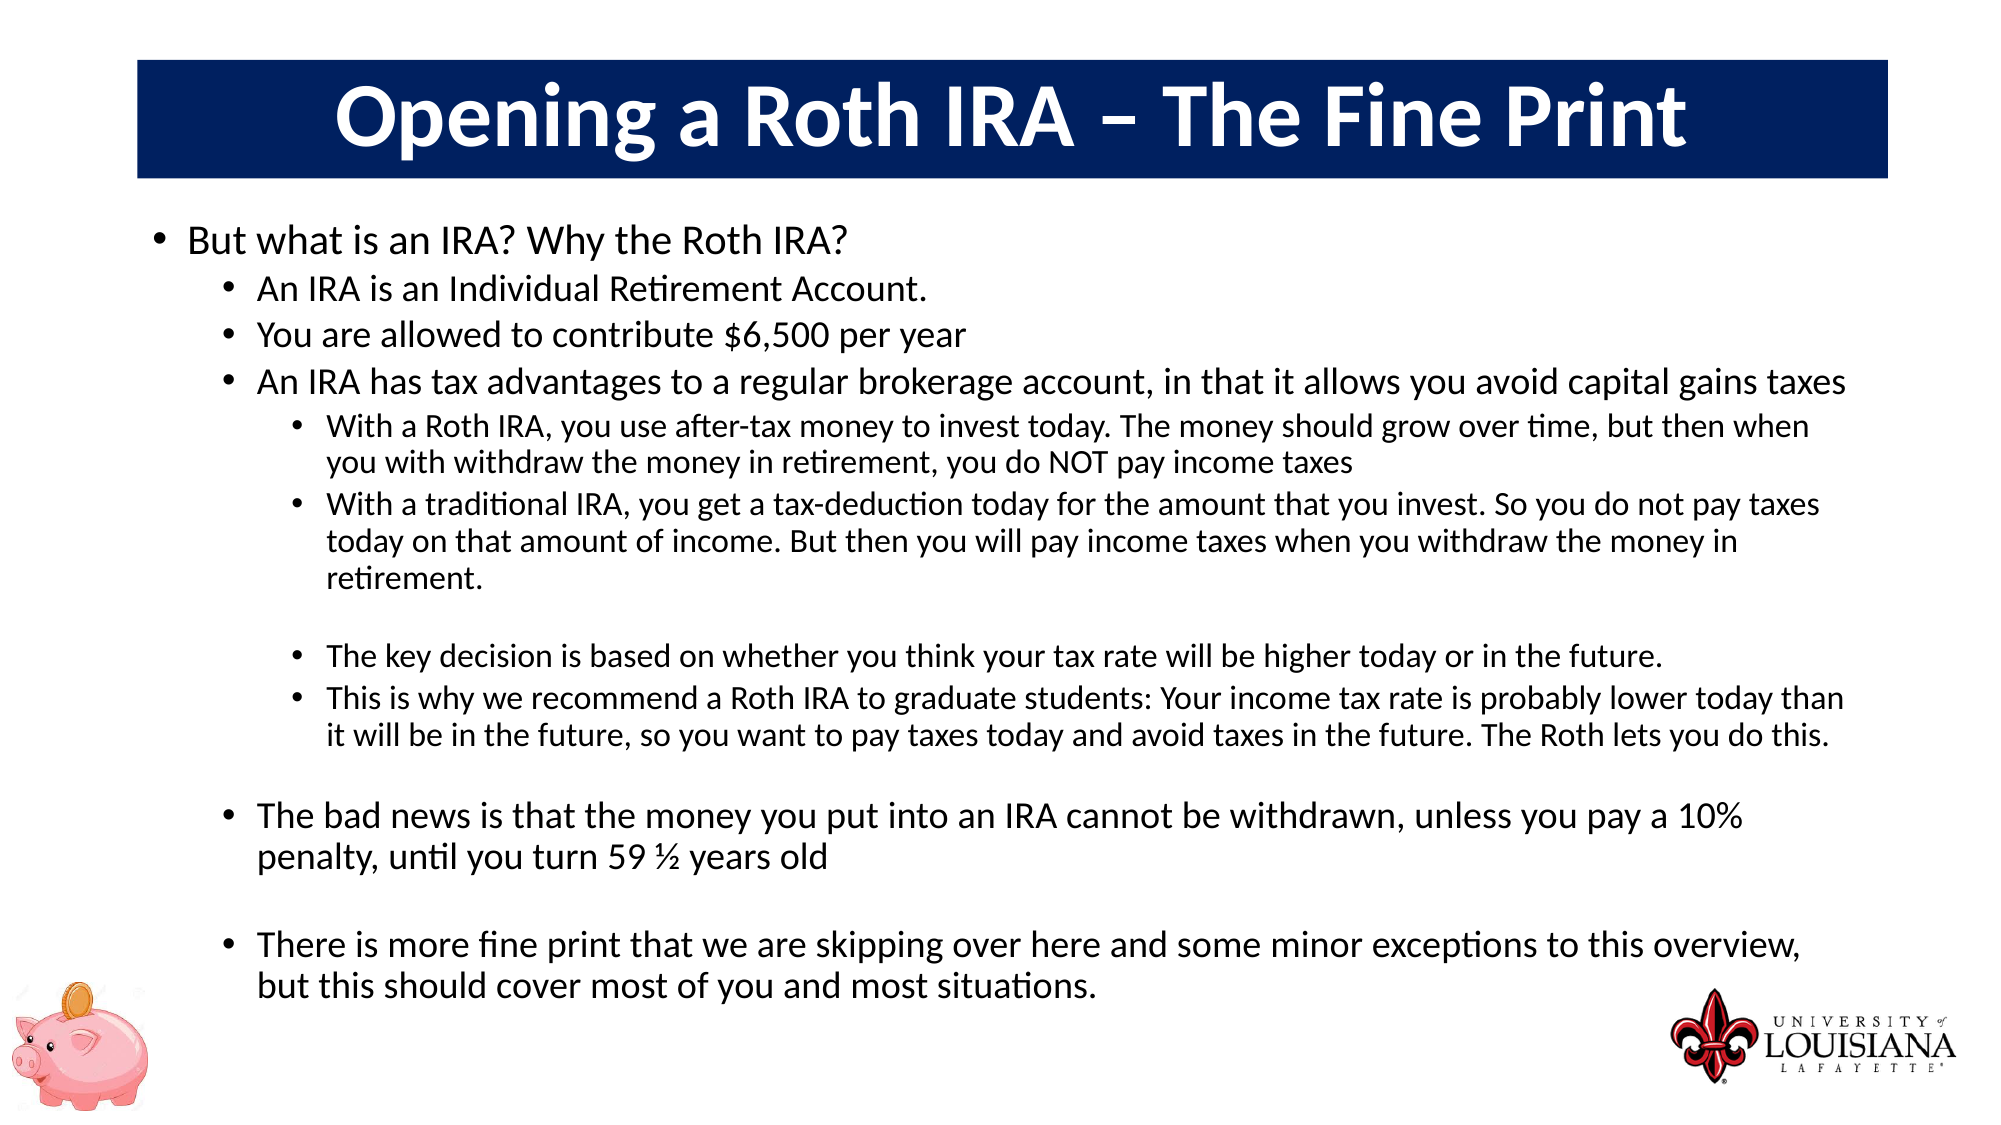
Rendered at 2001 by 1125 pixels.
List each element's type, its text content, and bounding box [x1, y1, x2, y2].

picture [12, 982, 148, 1111]
text_box Opening a Roth IRA – The Fine Print [137, 59, 1888, 179]
list But what is an IRA? Why the Roth IRA? An IRA is an Individual Retirement Account. You are allowed to contribute $6,500 per year An IRA has tax advantages to a regular brokerage account, in that it allows you avoid capital gains taxes With a Roth IRA, you use after-tax money to invest today. The money should grow over time, but then when you with withdraw the money in retirement, you do NOT pay income taxes With a traditional IRA, you get a tax-deduction today for the amount that you invest. So you do not pay taxes today on that amount of income. But then you will pay income taxes when you withdraw the money in retirement. The key decision is based on whether you think your tax rate will be higher today or in the future. This is why we recommend a Roth IRA to graduate students: Your income tax rate is probably lower today than it will be in the future, so you want to pay taxes today and avoid taxes in the future. The Roth lets you do this. The bad news is that the money you put into an IRA cannot be withdrawn, unless you pay a 10% penalty, until you turn 59 ½ years old There is more fine print that we are skipping over here and some minor exceptions to this overview, but this should cover most of you and most situations. [137, 210, 1863, 1066]
picture [1657, 977, 1982, 1091]
